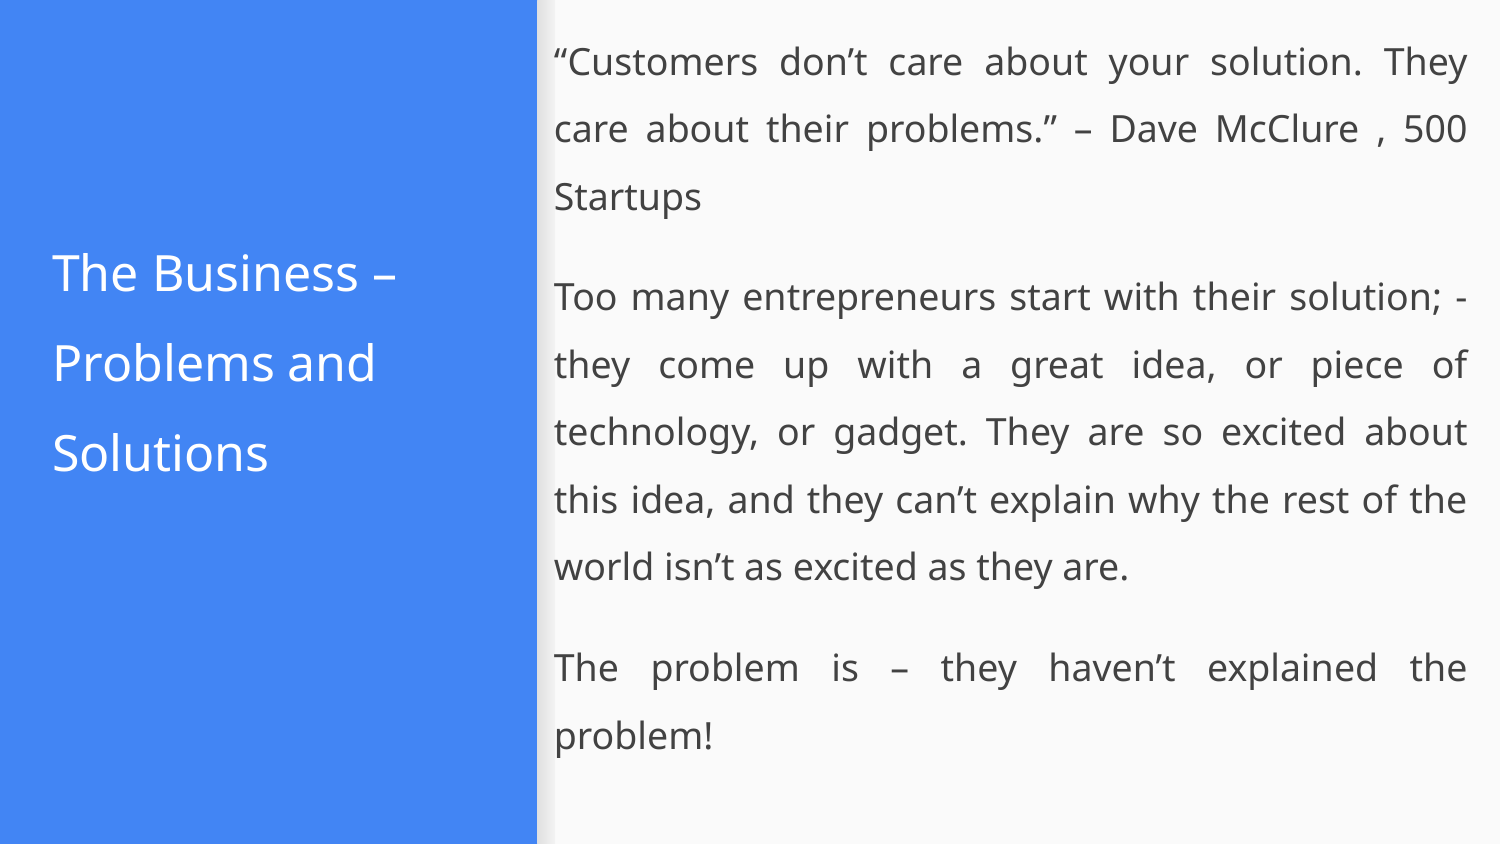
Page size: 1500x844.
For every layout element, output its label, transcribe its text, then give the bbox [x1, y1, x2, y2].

title The Business – Problems and Solutions [37, 58, 498, 635]
list “Customers don’t care about your solution. They care about their problems.” – Dave McClure , 500 Startups Too many entrepreneurs start with their solution; - they come up with a great idea, or piece of technology, or gadget. They are so excited about this idea, and they can’t explain why the rest of the world isn’t as excited as they are. The problem is – they haven’t explained the problem! [538, 0, 1484, 829]
